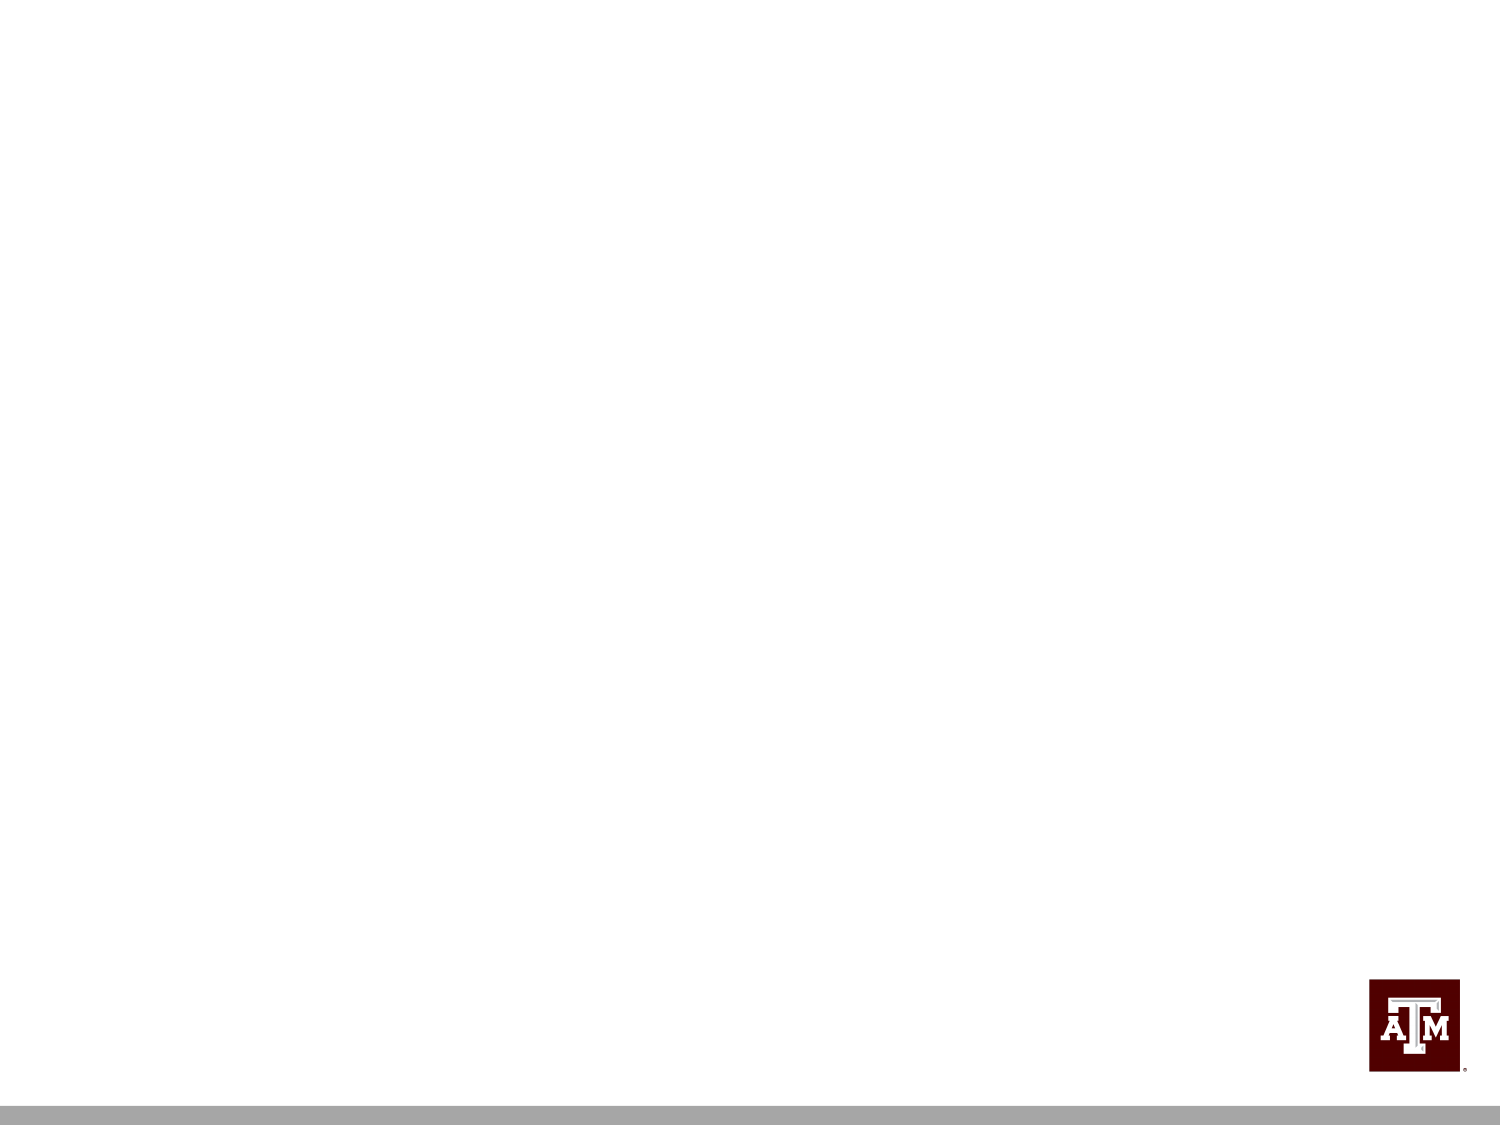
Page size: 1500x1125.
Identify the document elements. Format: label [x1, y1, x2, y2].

picture [1351, 961, 1478, 1089]
